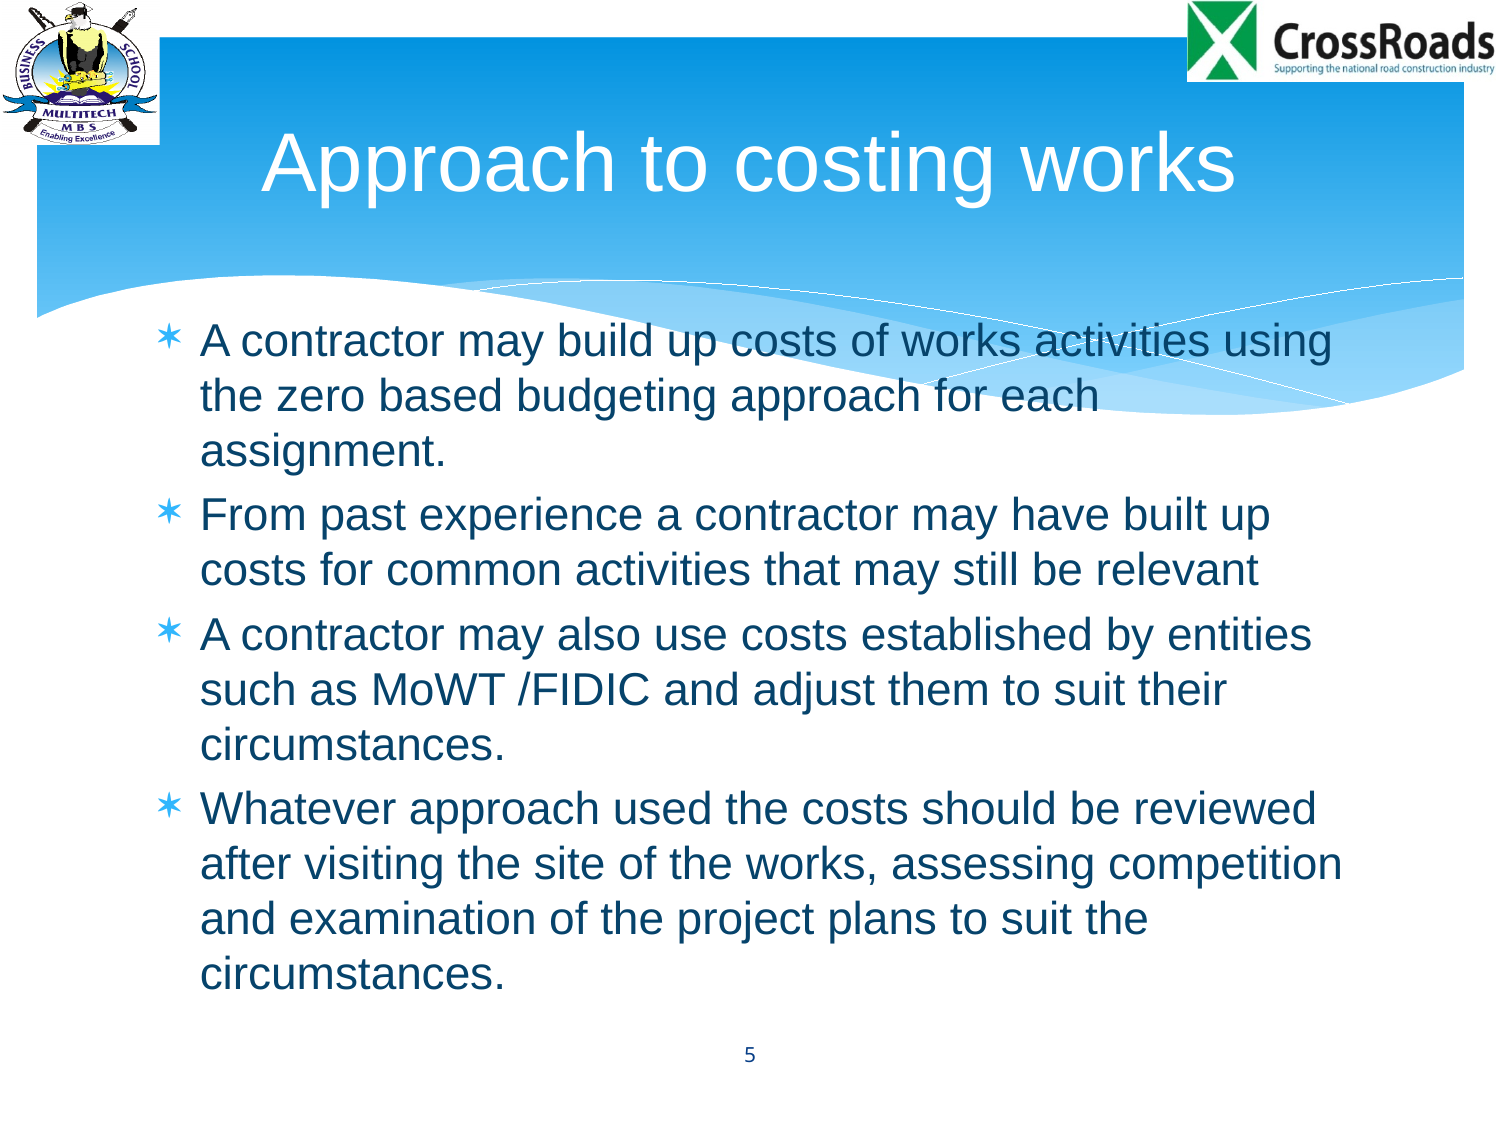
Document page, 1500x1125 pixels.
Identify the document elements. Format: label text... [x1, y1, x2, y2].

list A contractor may build up costs of works activities using the zero based budgeting approach for each assignment. From past experience a contractor may have built up costs for common activities that may still be relevant A contractor may also use costs established by entities such as MoWT /FIDIC and adjust them to suit their circumstances. Whatever approach used the costs should be reviewed after visiting the site of the works, assessing competition and examination of the project plans to suit the circumstances. [143, 302, 1359, 1012]
slide_number 5 [654, 1025, 846, 1086]
picture [1187, 0, 1496, 82]
title Approach to costing works [75, 55, 1425, 261]
